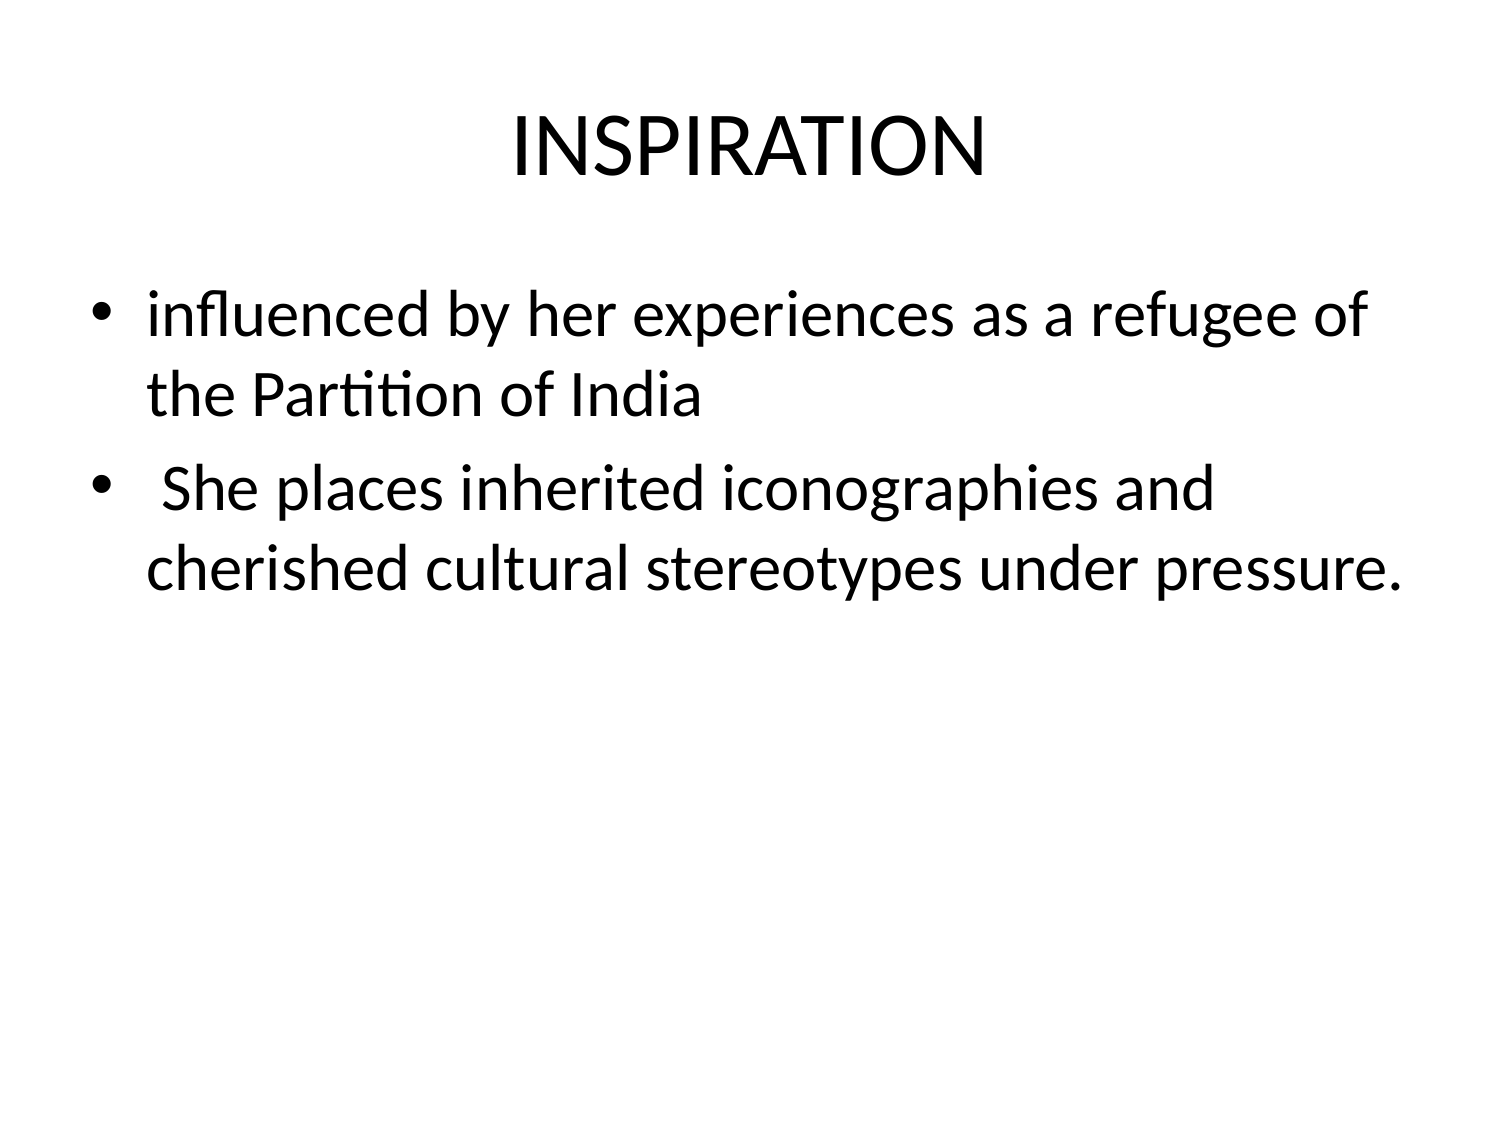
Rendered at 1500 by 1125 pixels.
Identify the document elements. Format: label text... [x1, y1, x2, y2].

title INSPIRATION [75, 45, 1425, 233]
list influenced by her experiences as a refugee of the Partition of India She places inherited iconographies and cherished cultural stereotypes under pressure. [75, 262, 1425, 1005]
